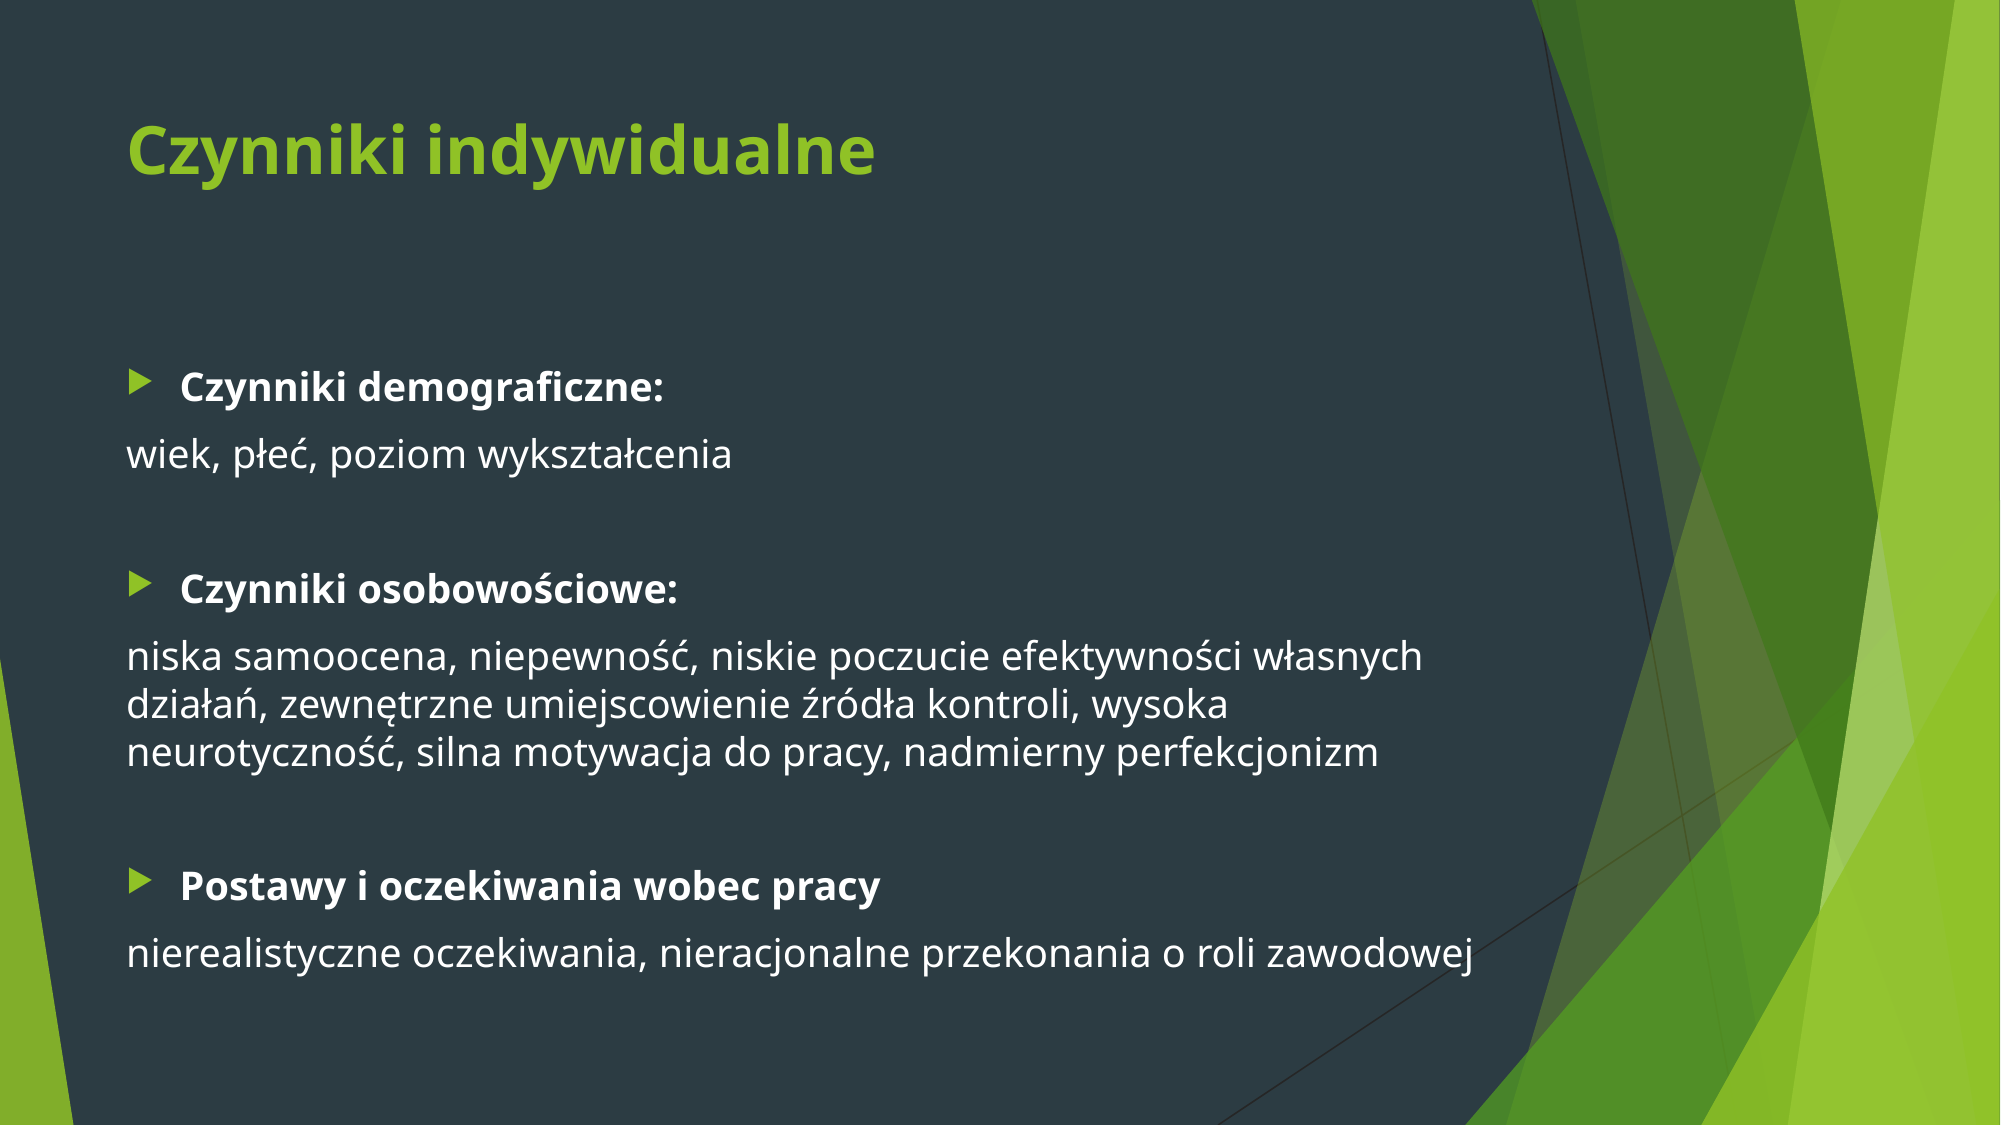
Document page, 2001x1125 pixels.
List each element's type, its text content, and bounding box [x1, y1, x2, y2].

list Czynniki demograficzne: wiek, płeć, poziom wykształcenia Czynniki osobowościowe: niska samoocena, niepewność, niskie poczucie efektywności własnych działań, zewnętrzne umiejscowienie źródła kontroli, wysoka neurotyczność, silna motywacja do pracy, nadmierny perfekcjonizm Postawy i oczekiwania wobec pracy nierealistyczne oczekiwania, nieracjonalne przekonania o roli zawodowej [111, 354, 1522, 992]
title Czynniki indywidualne [111, 99, 1522, 317]
